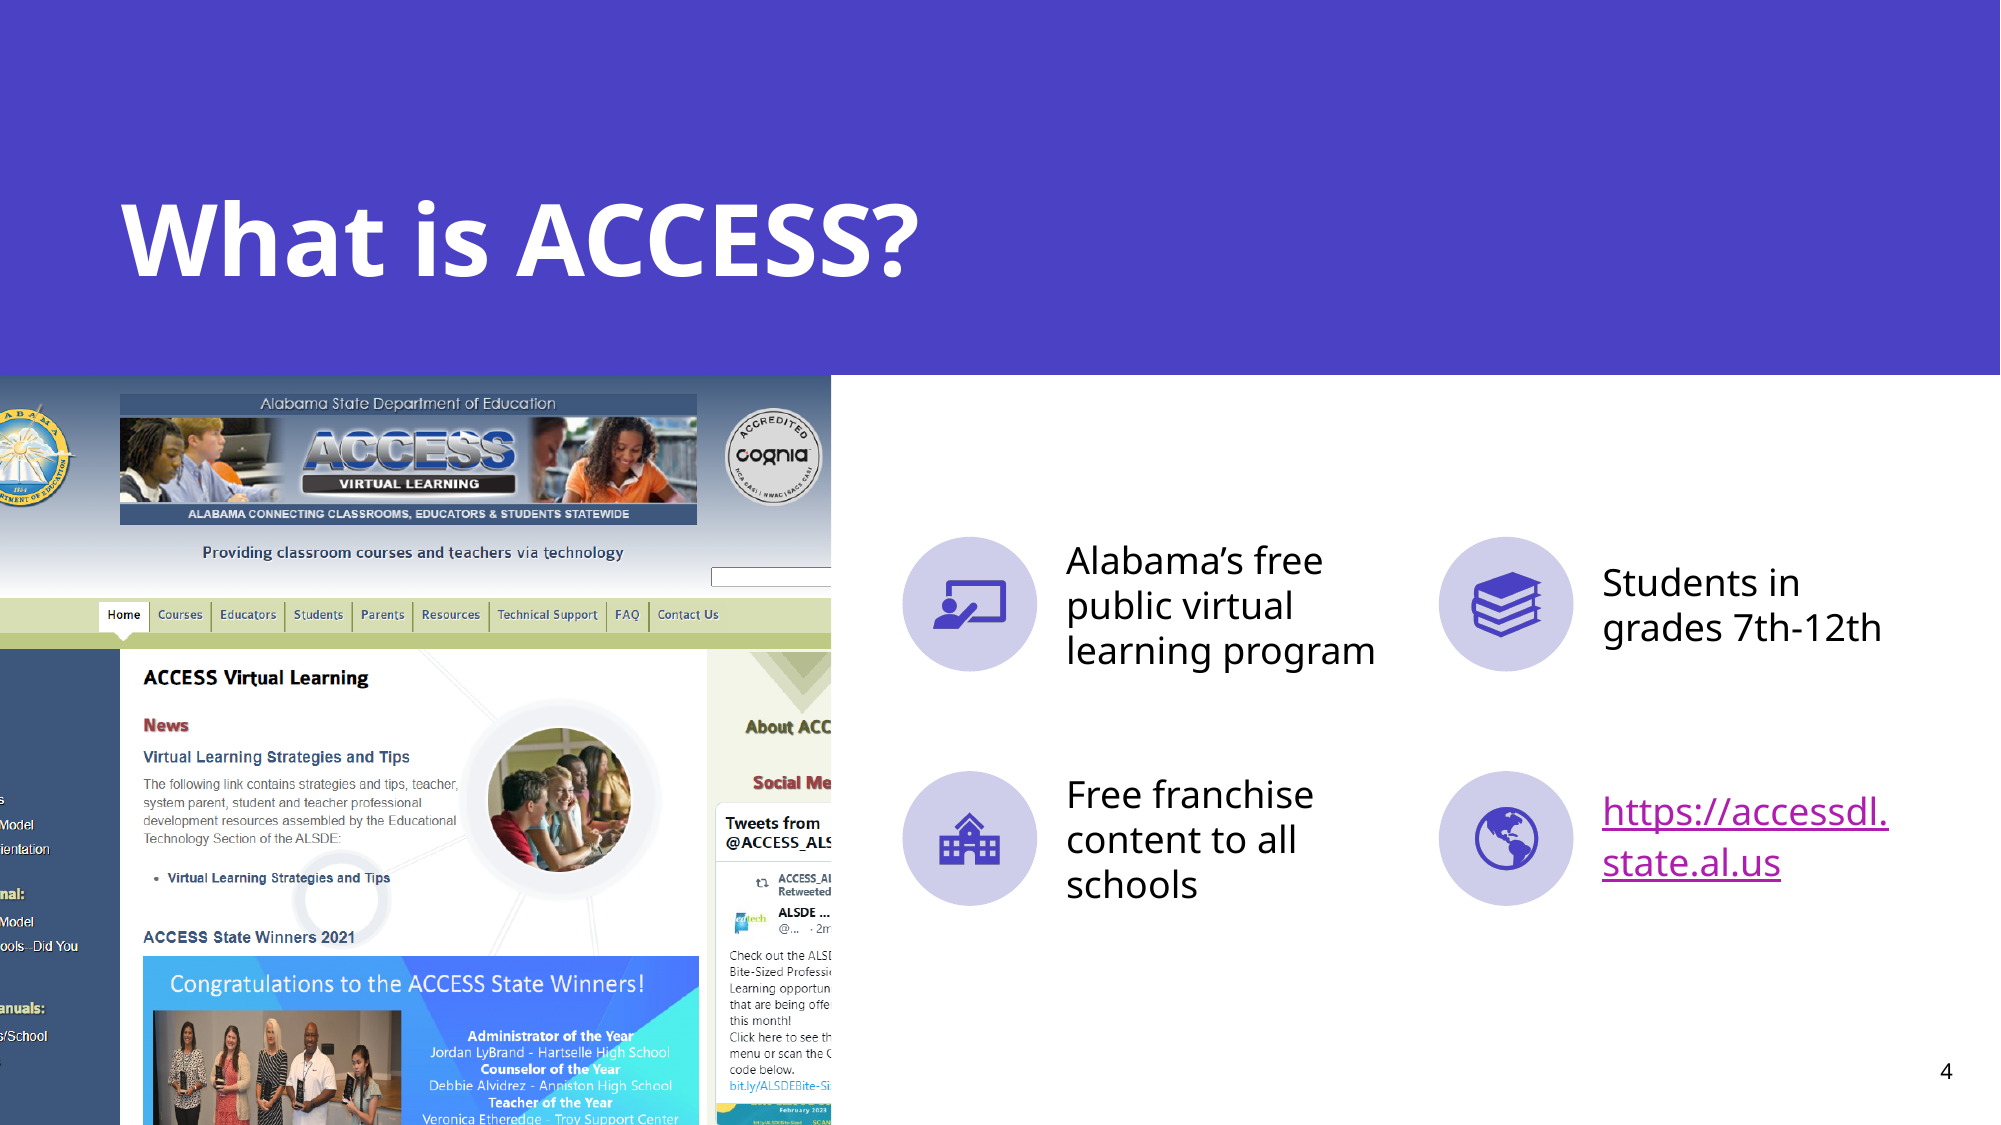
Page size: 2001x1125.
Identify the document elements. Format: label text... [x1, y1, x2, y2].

slide_number 4 [1864, 1042, 1968, 1103]
picture [0, 374, 832, 1125]
title What is ACCESS? [106, 59, 1669, 307]
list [895, 428, 1927, 1015]
